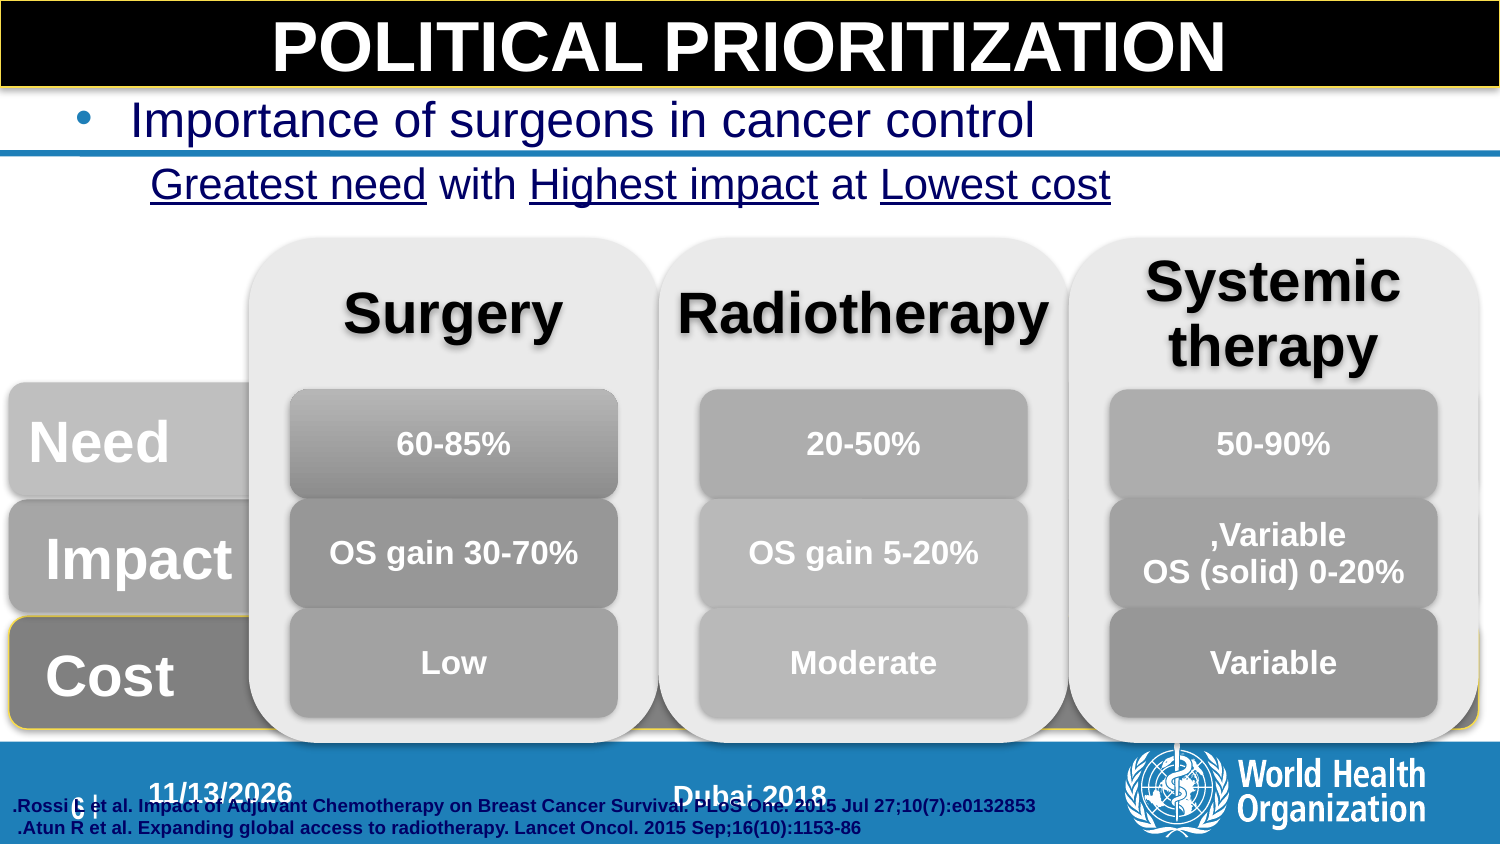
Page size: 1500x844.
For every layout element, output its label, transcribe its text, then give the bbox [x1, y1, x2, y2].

text_box Cost [7, 618, 243, 730]
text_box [248, 237, 1479, 744]
footer Dubai 2018 [512, 772, 988, 818]
text_box POLITICAL PRIORITIZATION [0, 0, 1500, 88]
text_box Impact [8, 502, 242, 613]
text_box Rossi L et al. Impact of Adjuvant Chemotherapy on Breast Cancer Survival. PLoS One. 2015 Jul 27;10(7):e0132853. Atun R et al. Expanding global access to radiotherapy. Lancet Oncol. 2015 Sep;16(10):1153-86. [0, 785, 1177, 844]
list Importance of surgeons in cancer control Greatest need with Highest impact at Lowest cost [75, 96, 1425, 244]
text_box Need [8, 382, 242, 496]
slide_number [137, 772, 426, 813]
